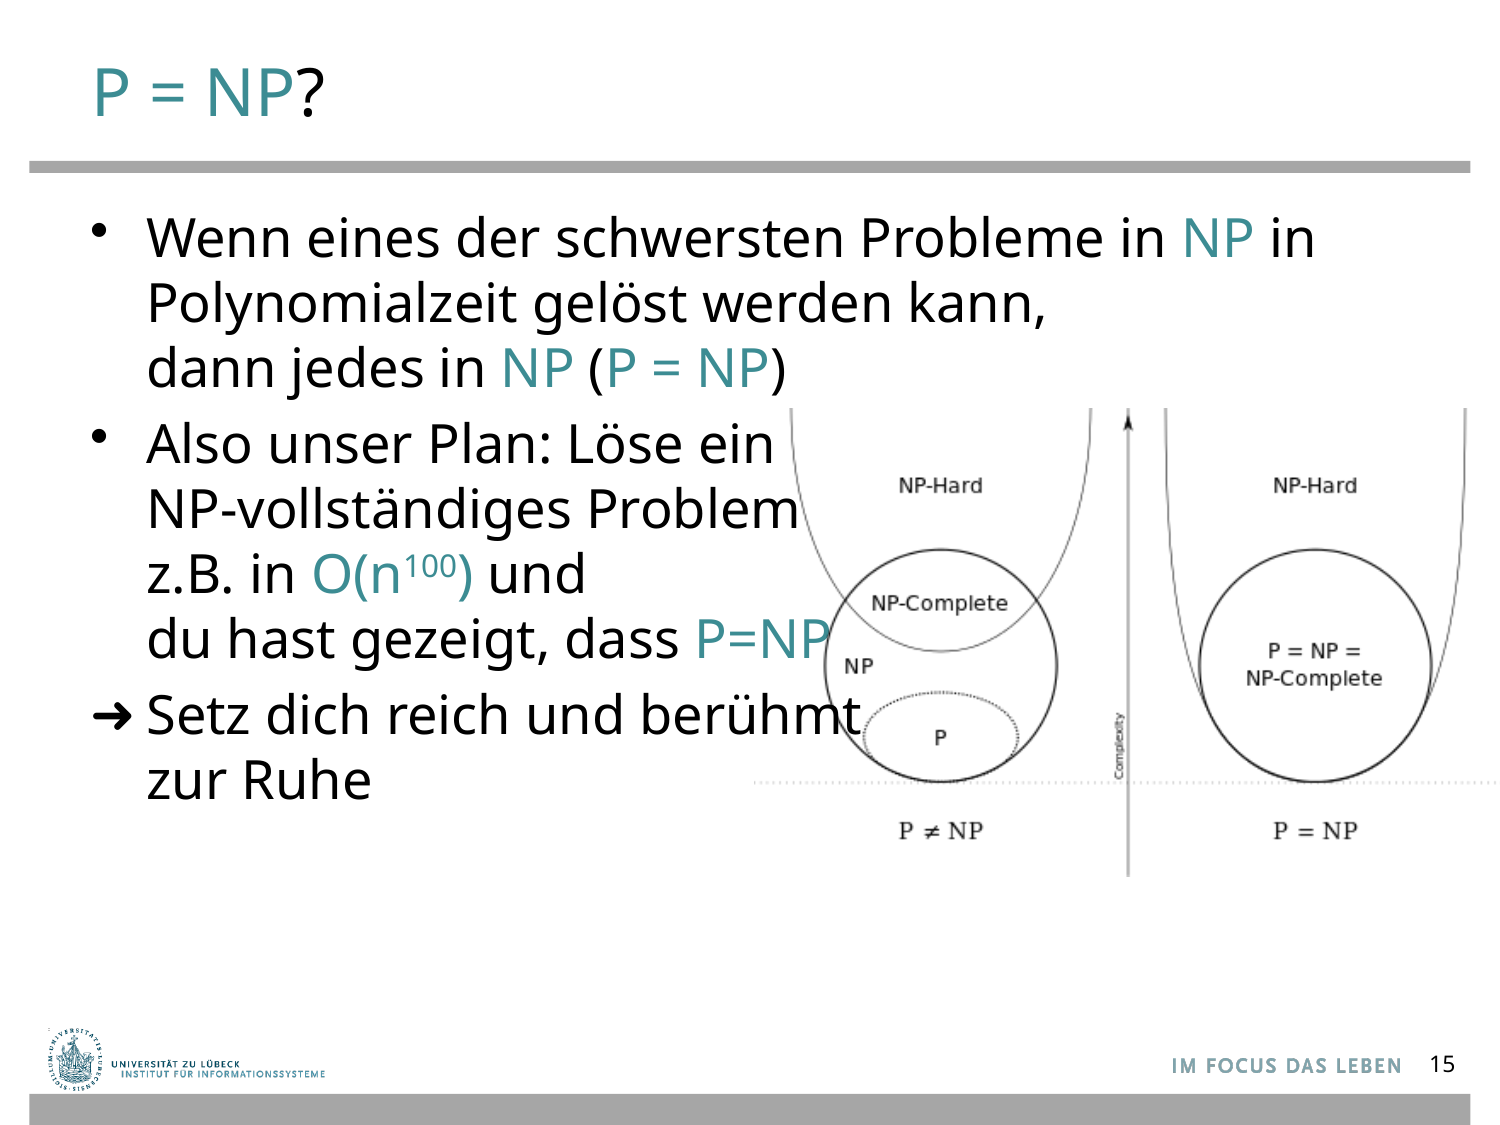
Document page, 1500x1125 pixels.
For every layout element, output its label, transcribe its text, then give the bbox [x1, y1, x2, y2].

slide_number 15 [1305, 1050, 1471, 1083]
picture [753, 408, 1500, 878]
list Wenn eines der schwersten Probleme in NP in Polynomialzeit gelöst werden kann, dann jedes in NP (P = NP) Also unser Plan: Löse ein NP-vollständiges Problem z.B. in O(n100) und du hast gezeigt, dass P=NP Setz dich reich und berühmt zur Ruhe [75, 196, 1425, 1012]
picture [1173, 1058, 1305, 1073]
title P = NP? [76, 42, 1427, 126]
